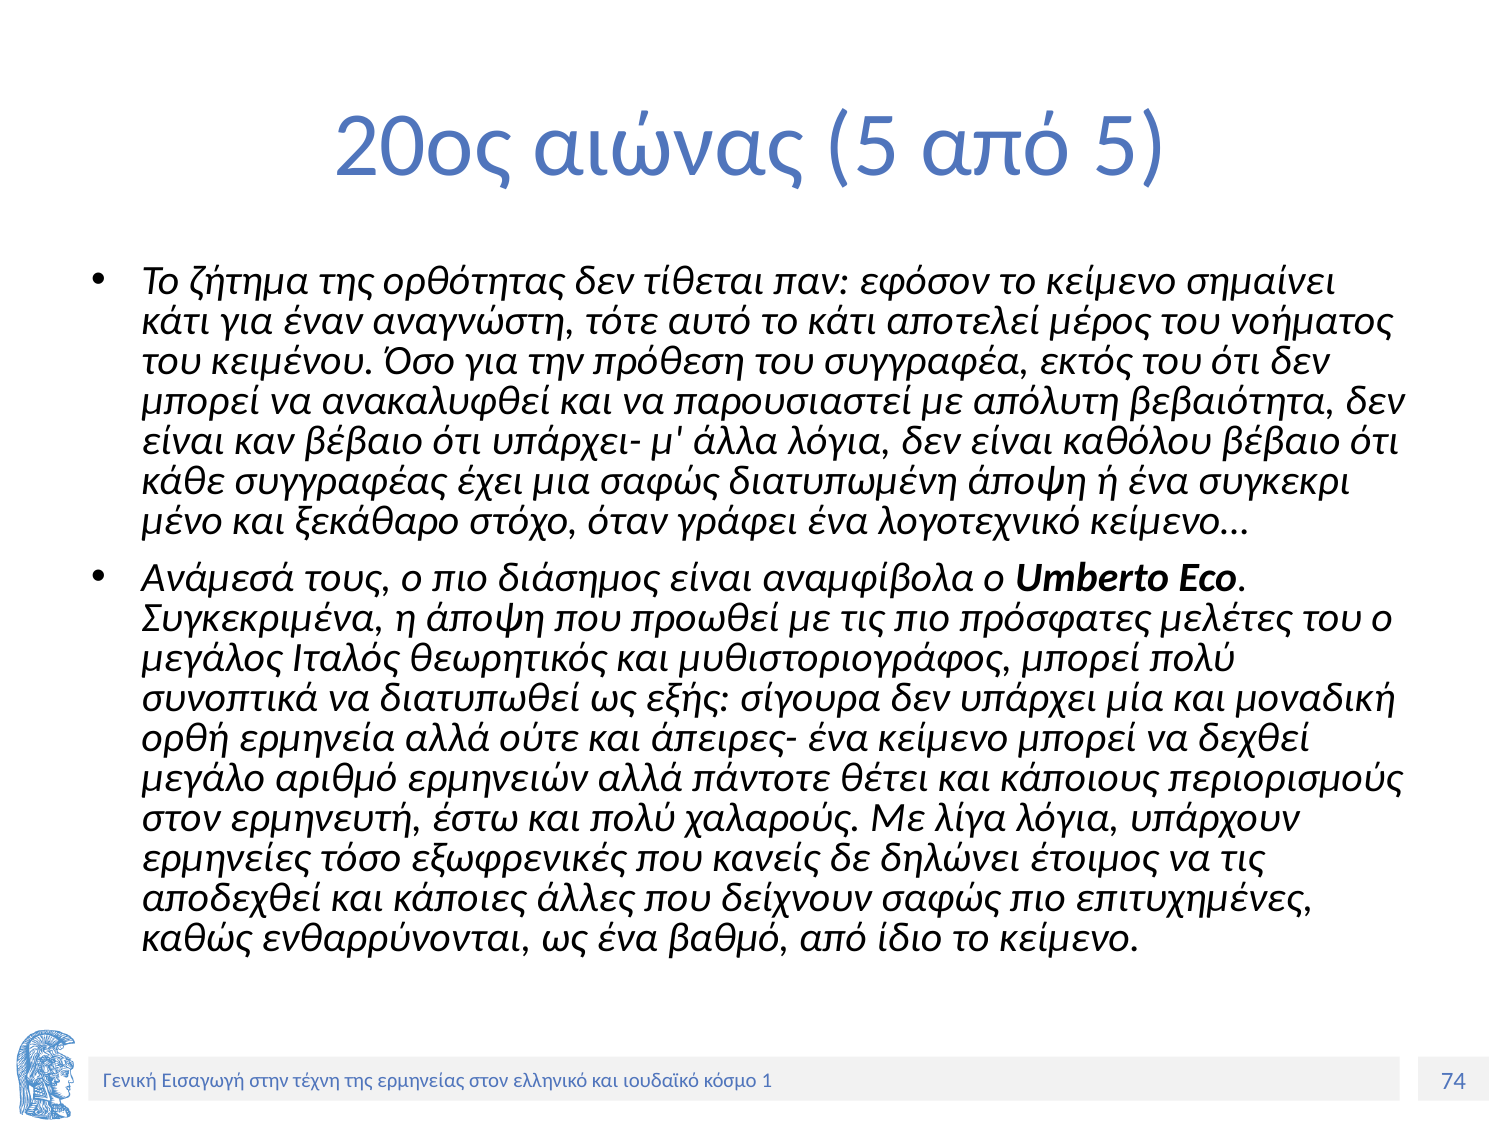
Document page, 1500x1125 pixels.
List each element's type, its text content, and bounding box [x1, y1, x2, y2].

title 20ος αιώνας (5 από 5) [75, 45, 1425, 233]
picture [9, 1026, 81, 1120]
list Το ζήτημα της ορθότητας δεν τί­θεται παν: εφόσον το κείμενο σημαίνει κάτι για έναν αναγνώστη, τότε αυτό το κάτι απο­τελεί μέρος του νοήματος του κειμένου. Όσο για την πρόθεση του συγγραφέα, εκτός του ότι δεν μπορεί να ανακαλυφθεί και να παρουσιαστεί με απόλυτη βεβαιότητα, δεν είναι καν βέ­βαιο ότι υπάρχει- μ' άλλα λόγια, δεν είναι κα­θόλου βέβαιο ότι κάθε συγγραφέας έχει μια σαφώς διατυπωμένη άποψη ή ένα συγκεκρι­μένο και ξεκάθαρο στόχο, όταν γράφει ένα λογοτεχνικό κείμενο… Ανάμεσά τους, ο πιο διάσημος είναι αναμφίβολα ο Umberto Eco. Συγκεκριμένα, η άποψη που προωθεί με τις πιο πρόσφατες μελέτες του ο μεγάλος Ιταλός θεωρητικός και μυθιστοριογράφος, μπορεί πολύ συνοπτικά να διατυπωθεί ως εξής: σί­γουρα δεν υπάρχει μία και μοναδική ορθή ερμηνεία αλλά ούτε και άπειρες- ένα κείμενο μπορεί να δεχθεί μεγάλο αριθμό ερμηνειών αλλά πάντοτε θέτει και κάποιους περιορισμούς στον ερμηνευτή, έστω και πολύ χαλαρούς. Με λίγα λόγια, υπάρχουν ερμηνείες τόσο εξωφρενικές που κανείς δε δηλώνει έτοιμος να τις αποδεχθεί και κάποιες άλλες που δείχνουν σαφώς πιο επιτυχημένες, καθώς ενθαρρύνονται, ως ένα βαθμό, από ίδιο το κείμενο. [76, 255, 1427, 998]
